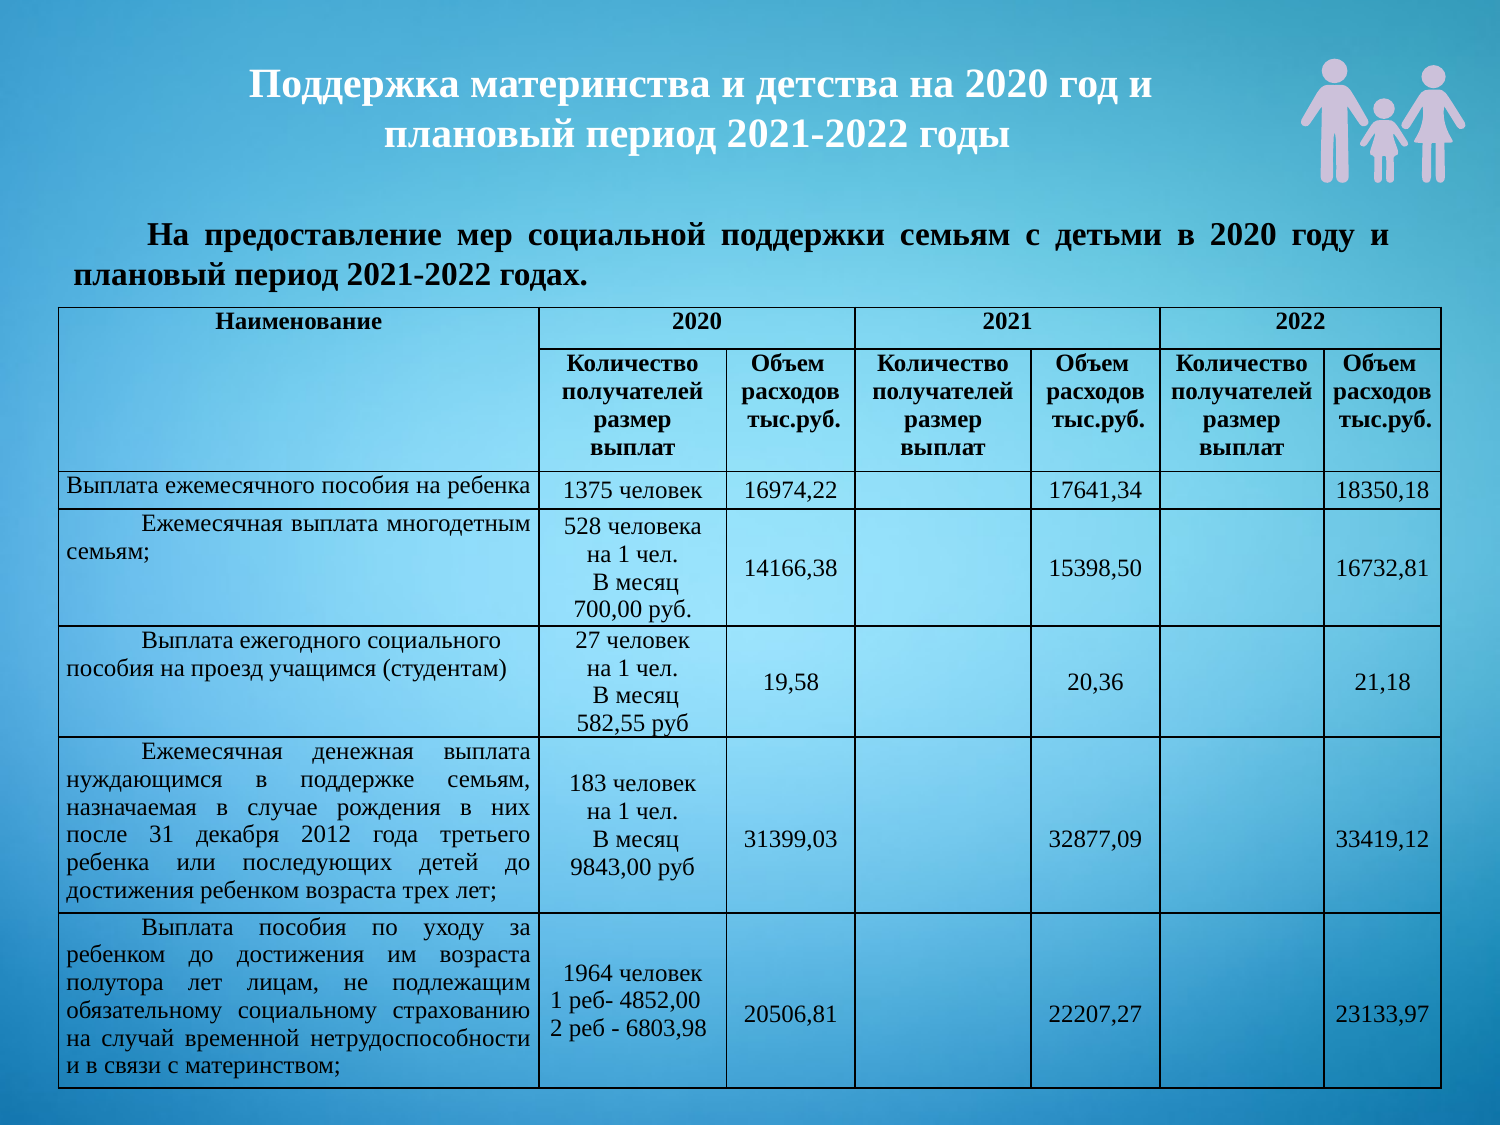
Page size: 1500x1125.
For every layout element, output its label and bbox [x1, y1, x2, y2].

text_box [1300, 58, 1467, 185]
picture [0, 0, 1500, 1125]
